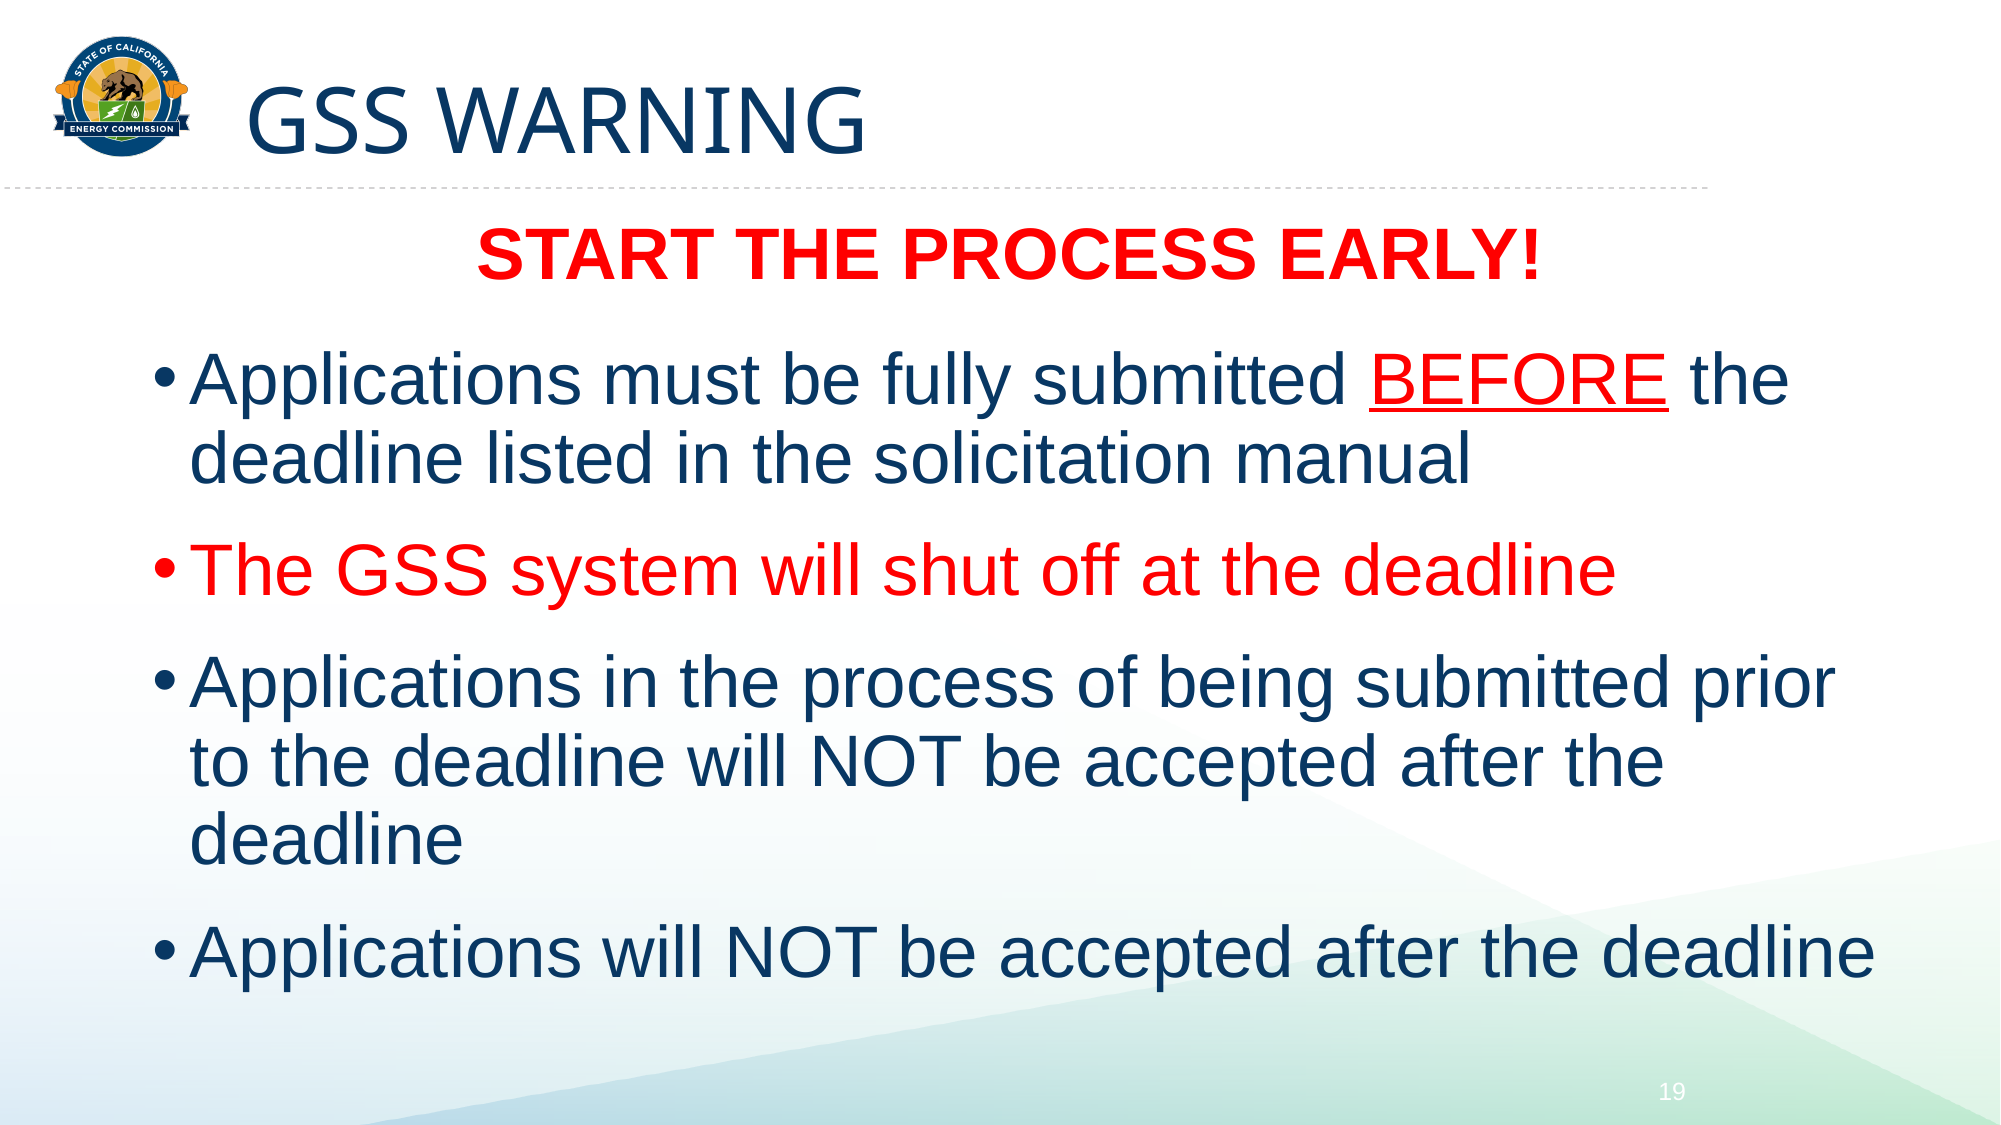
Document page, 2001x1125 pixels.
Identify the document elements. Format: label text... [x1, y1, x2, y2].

list START THE PROCESS EARLY! Applications must be fully submitted BEFORE the deadline listed in the solicitation manual The GSS system will shut off at the deadline Applications in the process of being submitted prior to the deadline will NOT be accepted after the deadline Applications will NOT be accepted after the deadline [137, 209, 1904, 1061]
slide_number 19 [1412, 1060, 1702, 1121]
picture [0, 0, 2001, 1125]
title GSS WARNING [229, 38, 1863, 209]
